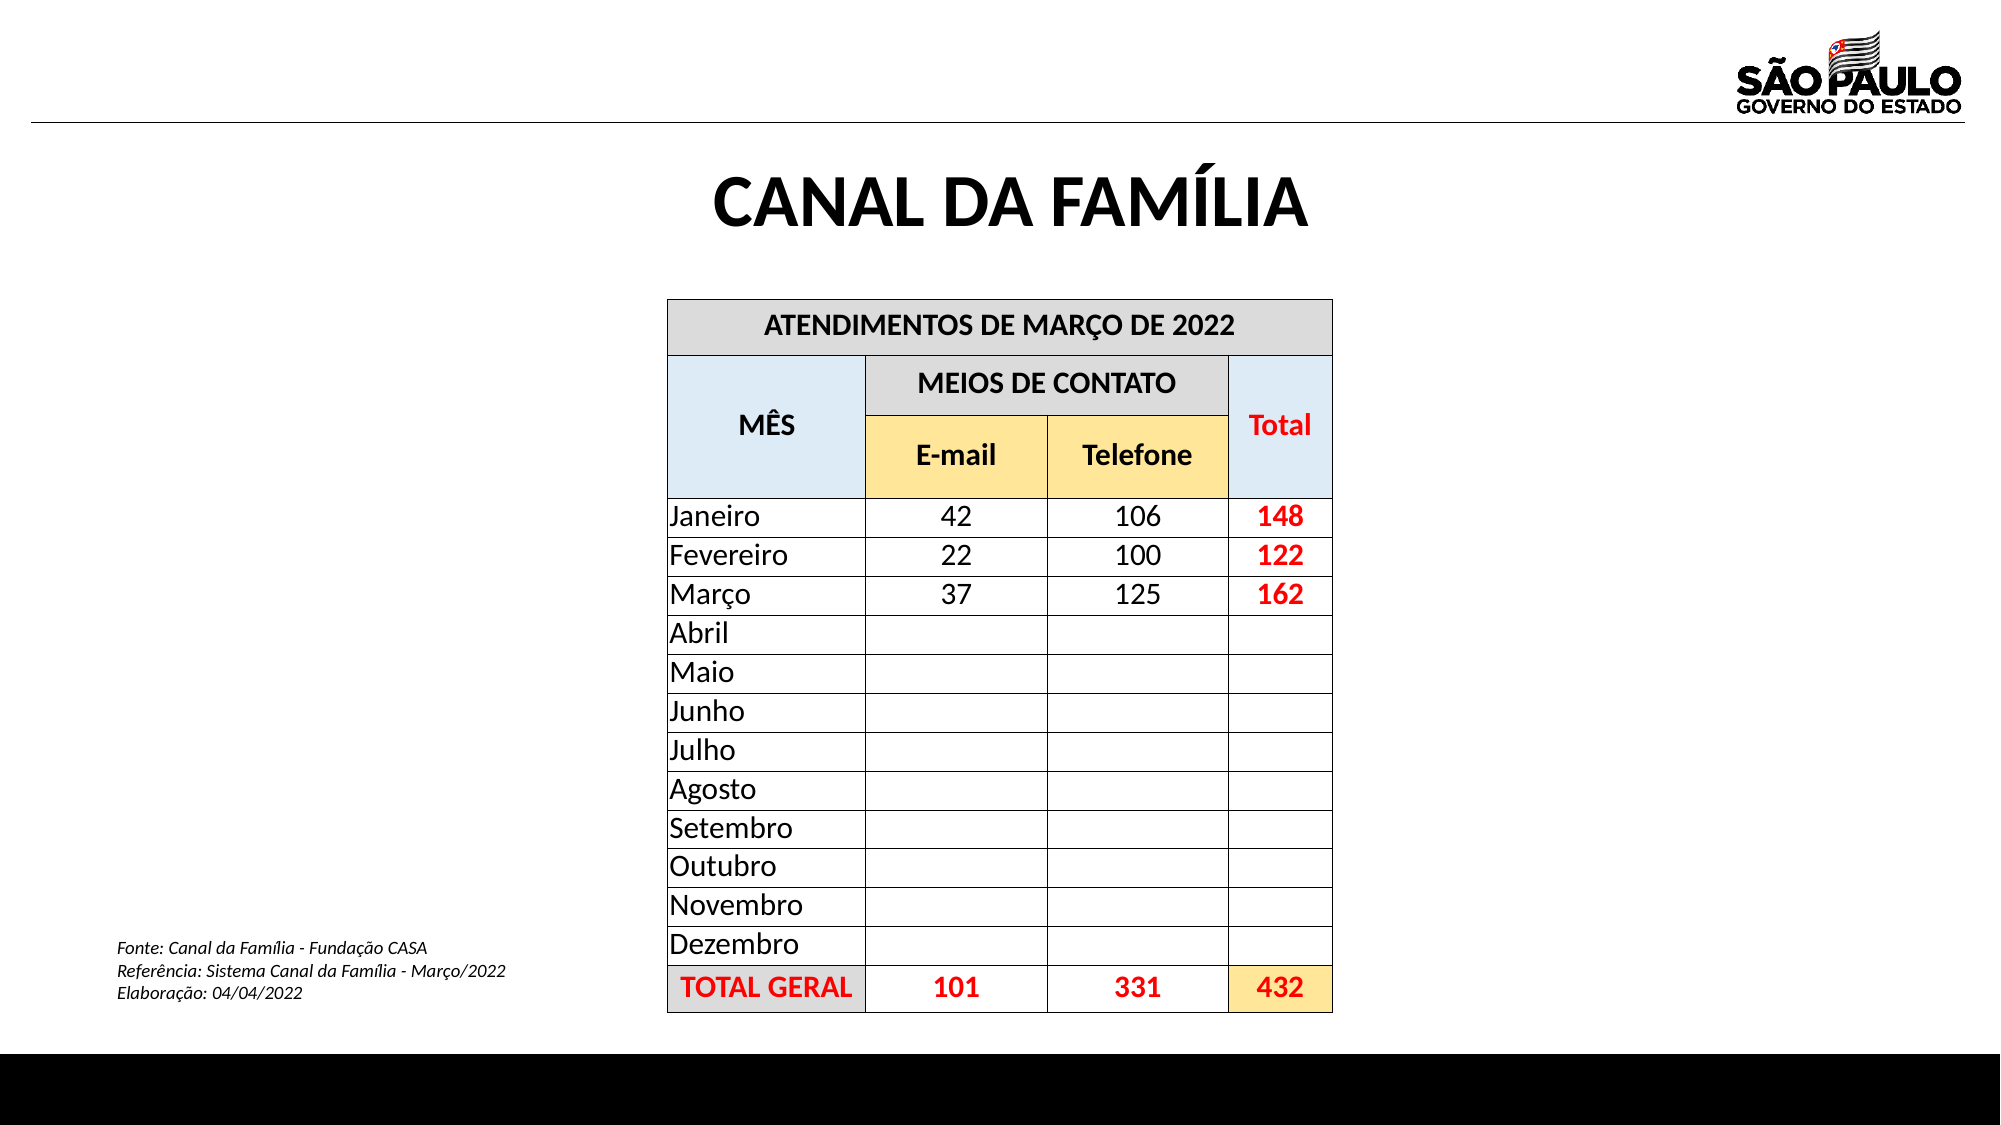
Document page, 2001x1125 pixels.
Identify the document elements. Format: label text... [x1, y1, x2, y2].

table_cell Abril [668, 616, 865, 654]
table_cell [866, 811, 1047, 848]
table_cell [1229, 616, 1332, 654]
table_cell TOTAL GERAL [668, 966, 865, 1012]
table_cell [1229, 811, 1332, 848]
table_cell Agosto [668, 772, 865, 810]
table_cell [1048, 849, 1228, 887]
table_cell [866, 733, 1047, 771]
table_cell [1048, 655, 1228, 693]
table_cell [866, 694, 1047, 732]
table_cell Novembro [668, 888, 865, 926]
table_cell [1048, 772, 1228, 810]
table_cell 22 [866, 538, 1047, 576]
table_cell Dezembro [668, 927, 865, 965]
table_cell Março [668, 577, 865, 615]
table_cell Janeiro [668, 499, 865, 537]
table_cell MÊS [668, 356, 865, 498]
table_cell [1229, 849, 1332, 887]
table_cell Julho [668, 733, 865, 771]
table_cell [1229, 888, 1332, 926]
text_box Fonte: Canal da Família - Fundação CASA Referência: Sistema Canal da Família - Março/2022 Elaboração: 04/04/2022 [102, 928, 599, 1011]
table_cell MEIOS DE CONTATO [866, 356, 1228, 415]
table_cell [866, 927, 1047, 965]
table_cell [866, 772, 1047, 810]
text_box CANAL DA FAMÍLIA [527, 163, 1496, 258]
table_cell E-mail [866, 416, 1047, 498]
table_cell [1048, 927, 1228, 965]
table_cell [1048, 616, 1228, 654]
table_cell Outubro [668, 849, 865, 887]
table_cell Junho [668, 694, 865, 732]
table_cell 106 [1048, 499, 1228, 537]
table_cell [1048, 733, 1228, 771]
table_cell Fevereiro [668, 538, 865, 576]
table_cell [866, 655, 1047, 693]
table_cell [1229, 927, 1332, 965]
table_cell [1048, 811, 1228, 848]
table_cell Setembro [668, 811, 865, 848]
picture [1732, 25, 1965, 118]
table_cell [1048, 888, 1228, 926]
table_cell [1229, 772, 1332, 810]
table_cell 331 [1048, 966, 1228, 1012]
table_header ATENDIMENTOS DE MARÇO DE 2022 [668, 300, 1332, 355]
table_cell [1048, 694, 1228, 732]
table_cell 42 [866, 499, 1047, 537]
table_cell 125 [1048, 577, 1228, 615]
table_cell [866, 849, 1047, 887]
table_cell [1229, 655, 1332, 693]
table_cell [1229, 694, 1332, 732]
table_cell Telefone [1048, 416, 1228, 498]
table_cell Total [1229, 356, 1332, 498]
table_cell 122 [1229, 538, 1332, 576]
table_cell [866, 888, 1047, 926]
table_cell Maio [668, 655, 865, 693]
table_cell [1229, 733, 1332, 771]
table_cell 162 [1229, 577, 1332, 615]
table_cell 148 [1229, 499, 1332, 537]
table_cell 101 [866, 966, 1047, 1012]
table_cell [866, 616, 1047, 654]
table_cell 432 [1229, 966, 1332, 1012]
table_cell 100 [1048, 538, 1228, 576]
table_cell 37 [866, 577, 1047, 615]
